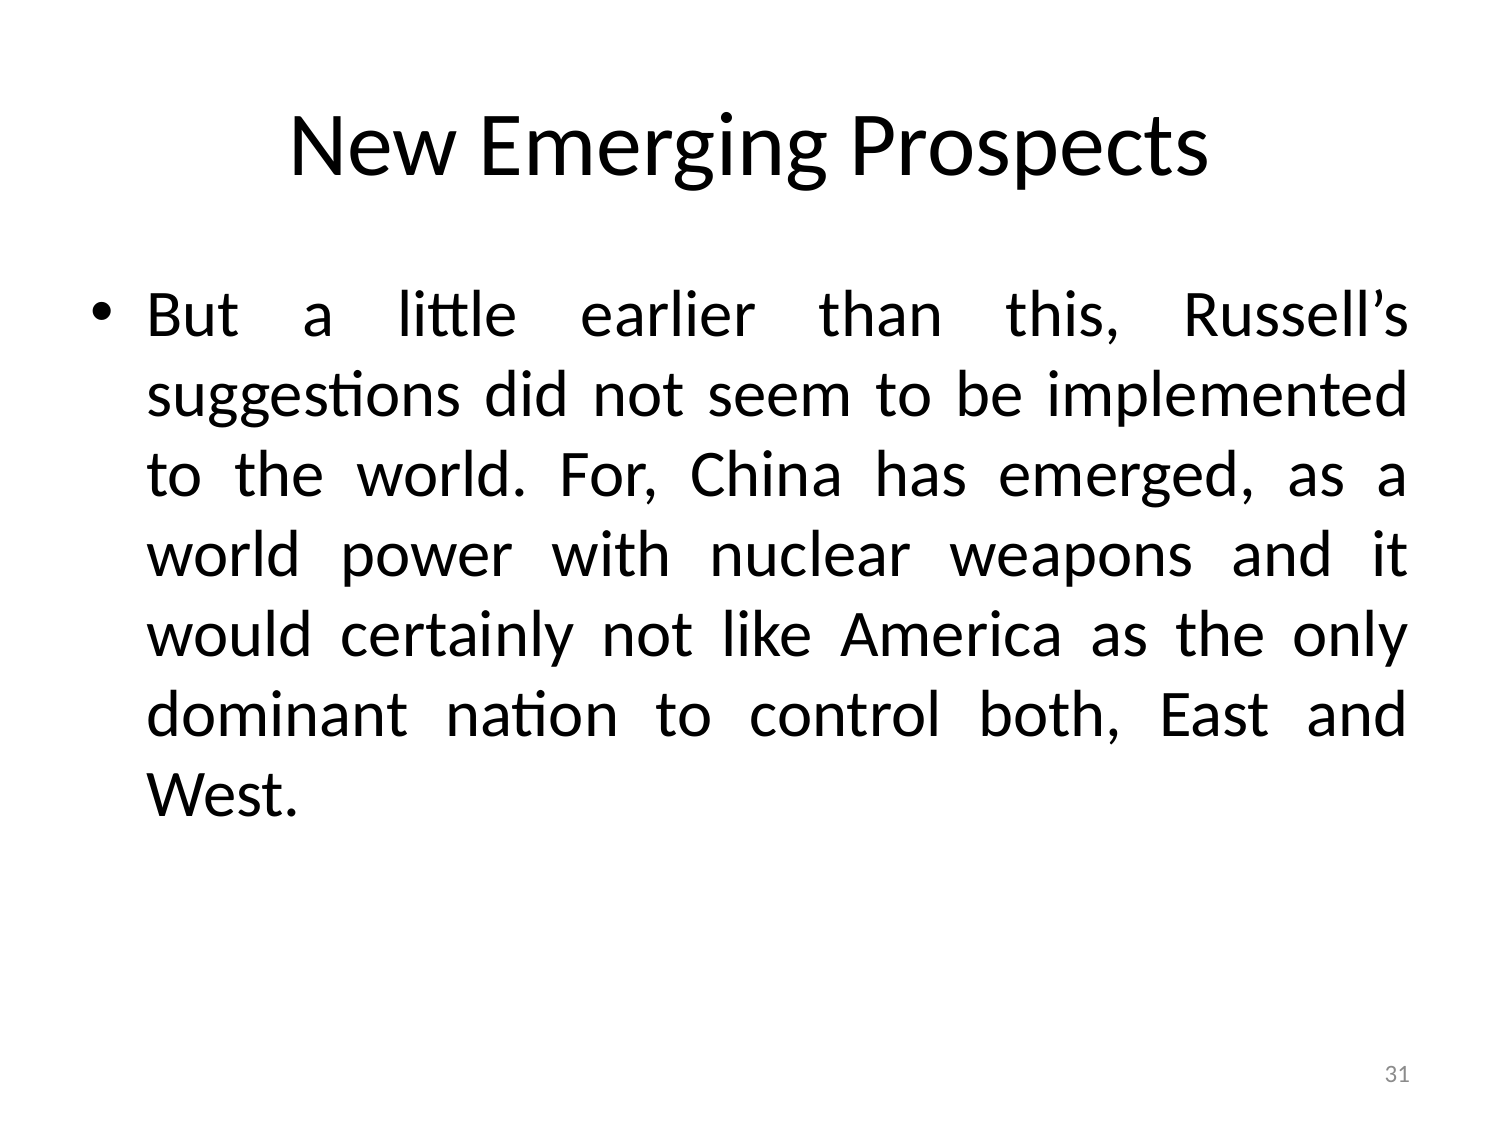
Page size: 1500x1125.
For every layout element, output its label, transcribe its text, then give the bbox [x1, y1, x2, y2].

title New Emerging Prospects [75, 45, 1425, 233]
list But a little earlier than this, Russell’s suggestions did not seem to be implemented to the world. For, China has emerged, as a world power with nuclear weapons and it would certainly not like America as the only dominant nation to control both, East and West. [75, 262, 1425, 1005]
slide_number 31 [1074, 1042, 1425, 1103]
